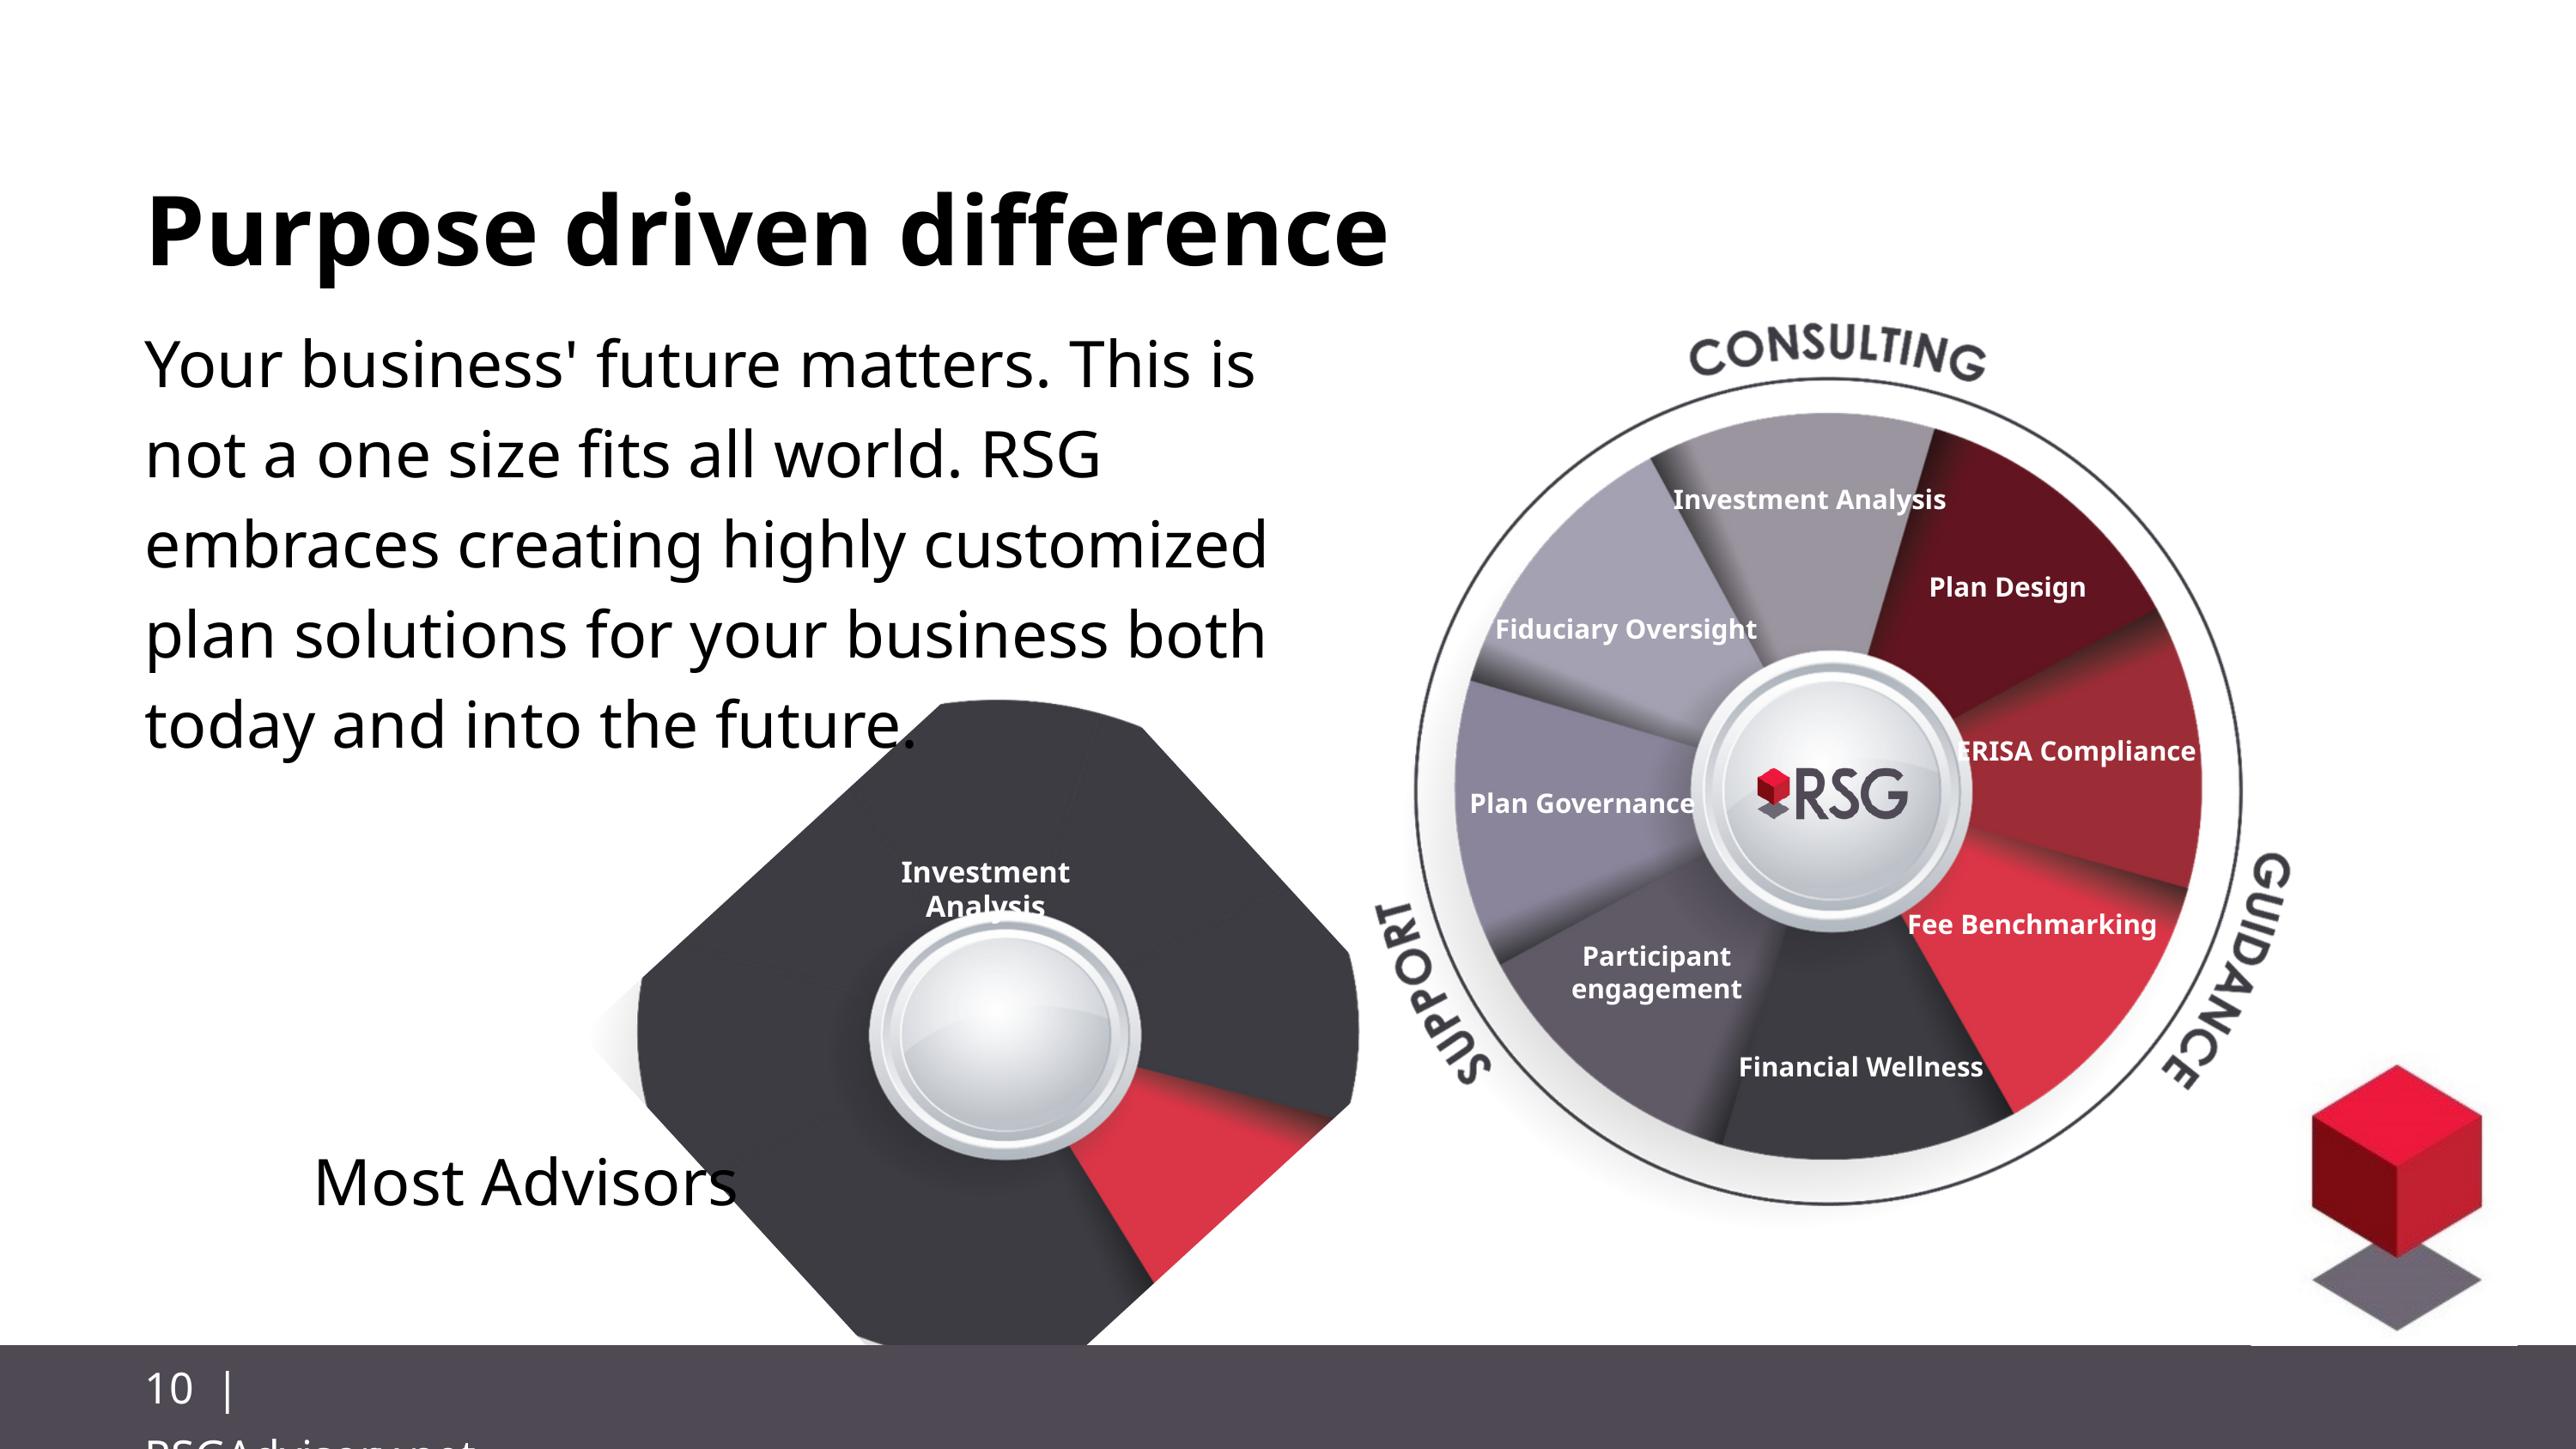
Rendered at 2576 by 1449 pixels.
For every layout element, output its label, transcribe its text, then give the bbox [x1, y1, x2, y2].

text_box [0, 1344, 2576, 1449]
text_box Most Advisors [313, 1129, 772, 1219]
text_box Your business' future matters. This is not a one size fits all world. RSG embraces creating highly customized plan solutions for your business both today and into the future. [144, 310, 1319, 761]
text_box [1318, 316, 2302, 1266]
text_box [580, 761, 1314, 1342]
text_box Investment Analysis [868, 853, 1103, 924]
text_box [2251, 1008, 2518, 1342]
text_box Purpose driven difference [144, 124, 2432, 285]
